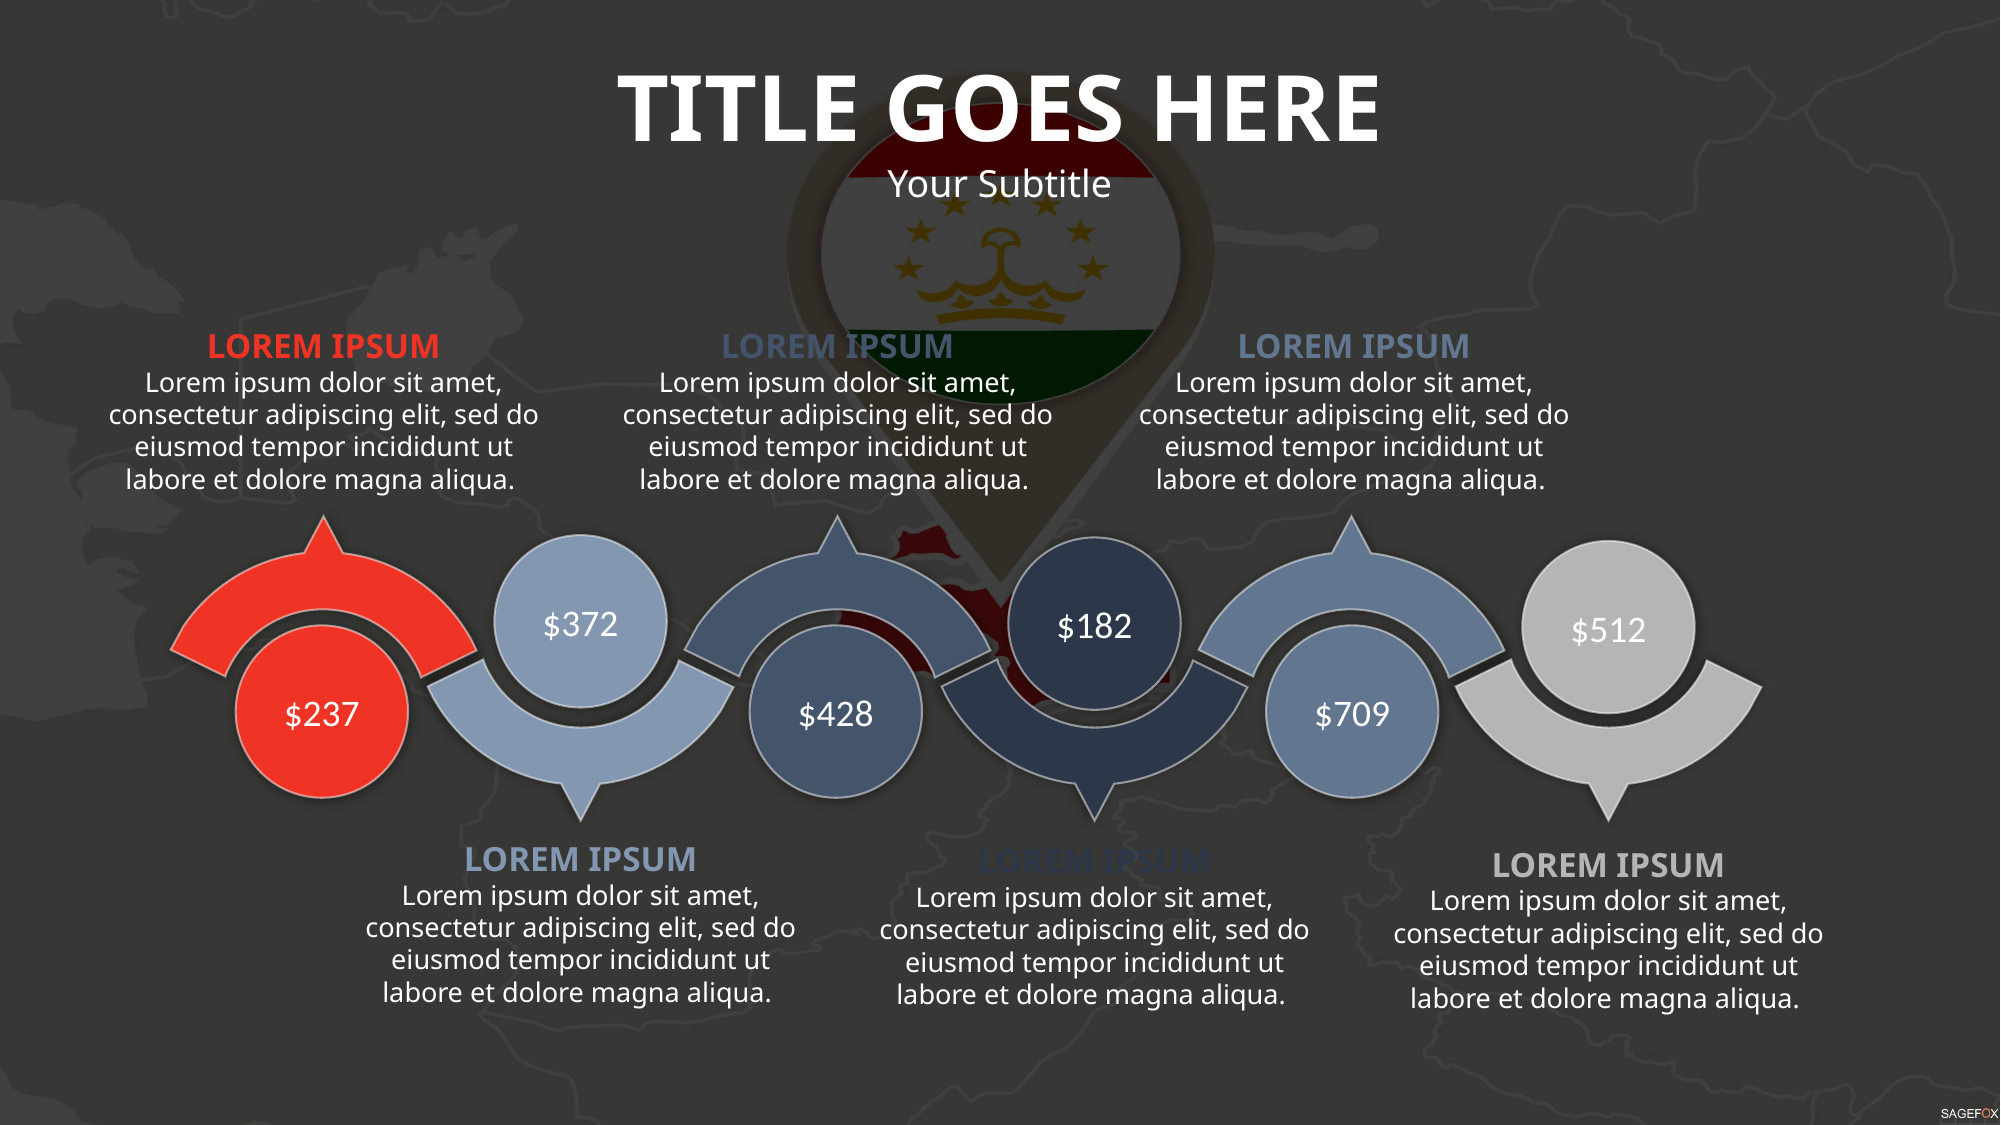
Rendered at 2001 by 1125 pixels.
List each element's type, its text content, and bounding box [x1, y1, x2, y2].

text_box $182 [1008, 537, 1181, 710]
text_box $709 [1266, 625, 1439, 798]
text_box [426, 658, 735, 823]
text_box LOREM IPSUM Lorem ipsum dolor sit amet, consectetur adipiscing elit, sed do eiusmod tempor incididunt ut labore et dolore magna aliqua. [343, 830, 819, 1016]
text_box LOREM IPSUM Lorem ipsum dolor sit amet, consectetur adipiscing elit, sed do eiusmod tempor incididunt ut labore et dolore magna aliqua. [600, 317, 1076, 503]
text_box $372 [494, 535, 667, 708]
text_box [683, 514, 992, 678]
text_box $512 [1522, 540, 1695, 714]
text_box TITLE GOES HERE Your Subtitle [548, 42, 1452, 212]
text_box [169, 514, 478, 678]
text_box [1197, 514, 1506, 678]
text_box LOREM IPSUM Lorem ipsum dolor sit amet, consectetur adipiscing elit, sed do eiusmod tempor incididunt ut labore et dolore magna aliqua. [86, 317, 562, 503]
text_box $428 [749, 625, 923, 798]
text_box LOREM IPSUM Lorem ipsum dolor sit amet, consectetur adipiscing elit, sed do eiusmod tempor incididunt ut labore et dolore magna aliqua. [1370, 836, 1847, 1021]
text_box LOREM IPSUM Lorem ipsum dolor sit amet, consectetur adipiscing elit, sed do eiusmod tempor incididunt ut labore et dolore magna aliqua. [857, 832, 1333, 1018]
text_box LOREM IPSUM Lorem ipsum dolor sit amet, consectetur adipiscing elit, sed do eiusmod tempor incididunt ut labore et dolore magna aliqua. [1116, 317, 1592, 503]
text_box [940, 658, 1249, 823]
picture [0, 0, 2001, 1125]
text_box $237 [235, 625, 409, 798]
text_box [1454, 658, 1763, 823]
